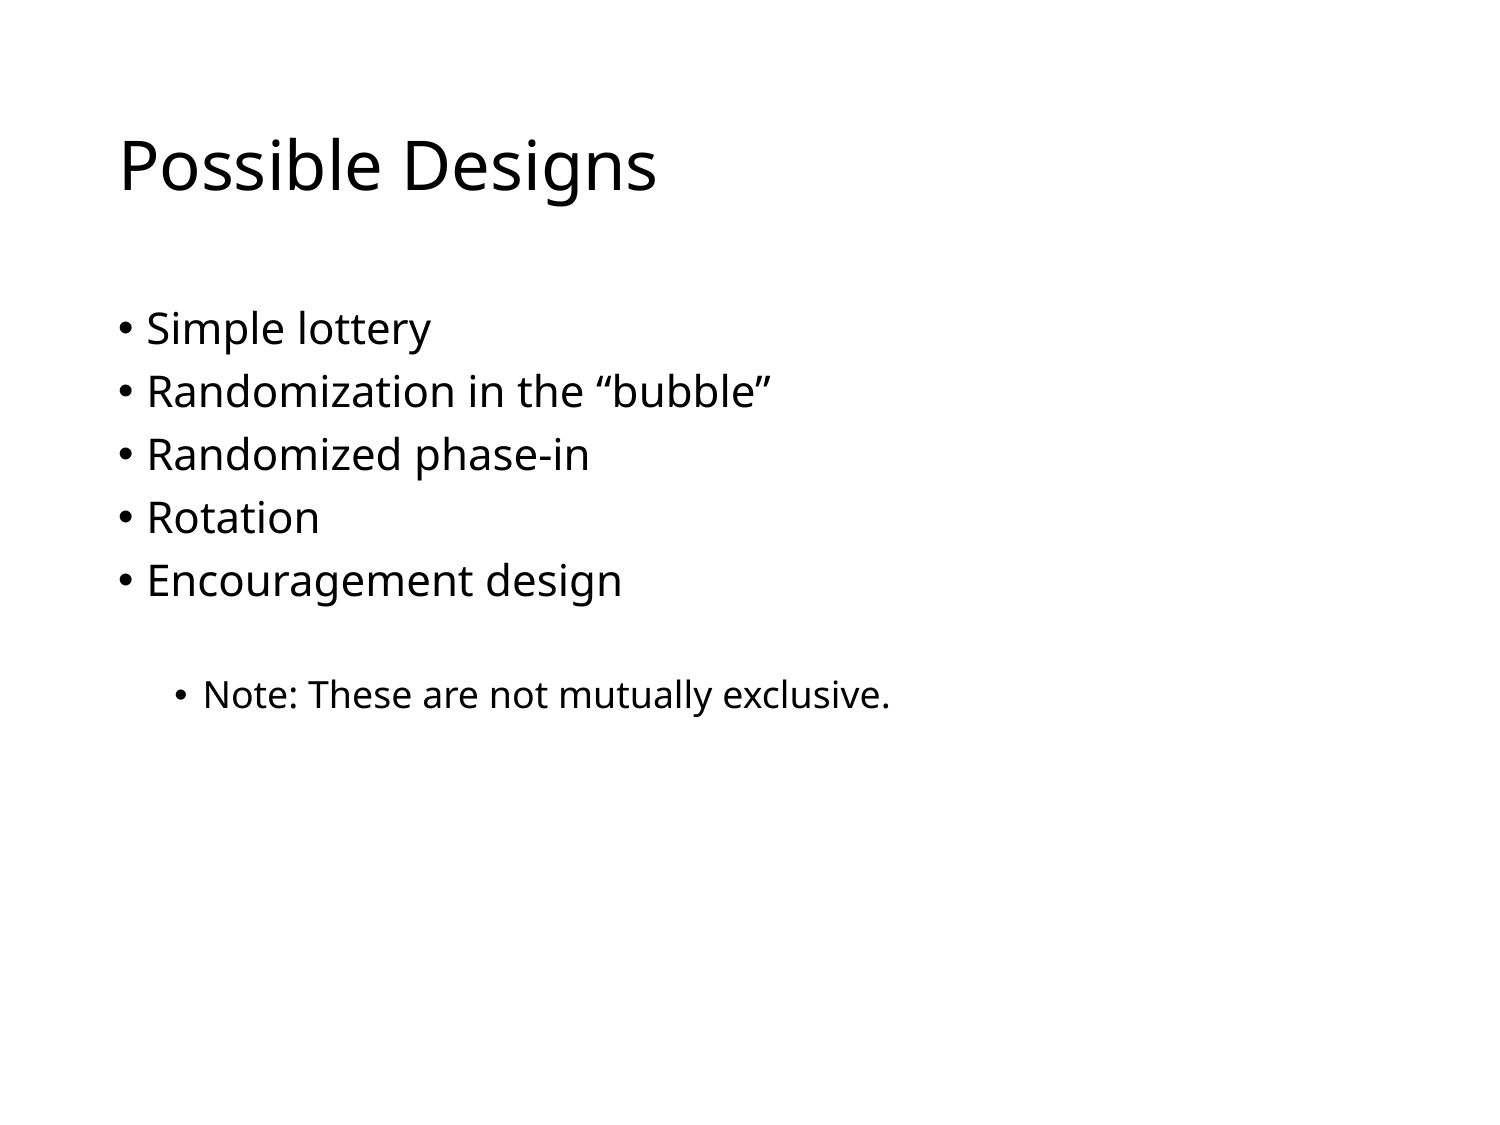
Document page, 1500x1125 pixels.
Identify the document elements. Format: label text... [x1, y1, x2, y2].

list Simple lottery Randomization in the “bubble” Randomized phase-in Rotation Encouragement design Note: These are not mutually exclusive. [103, 299, 1397, 1014]
title Possible Designs [103, 59, 1397, 278]
